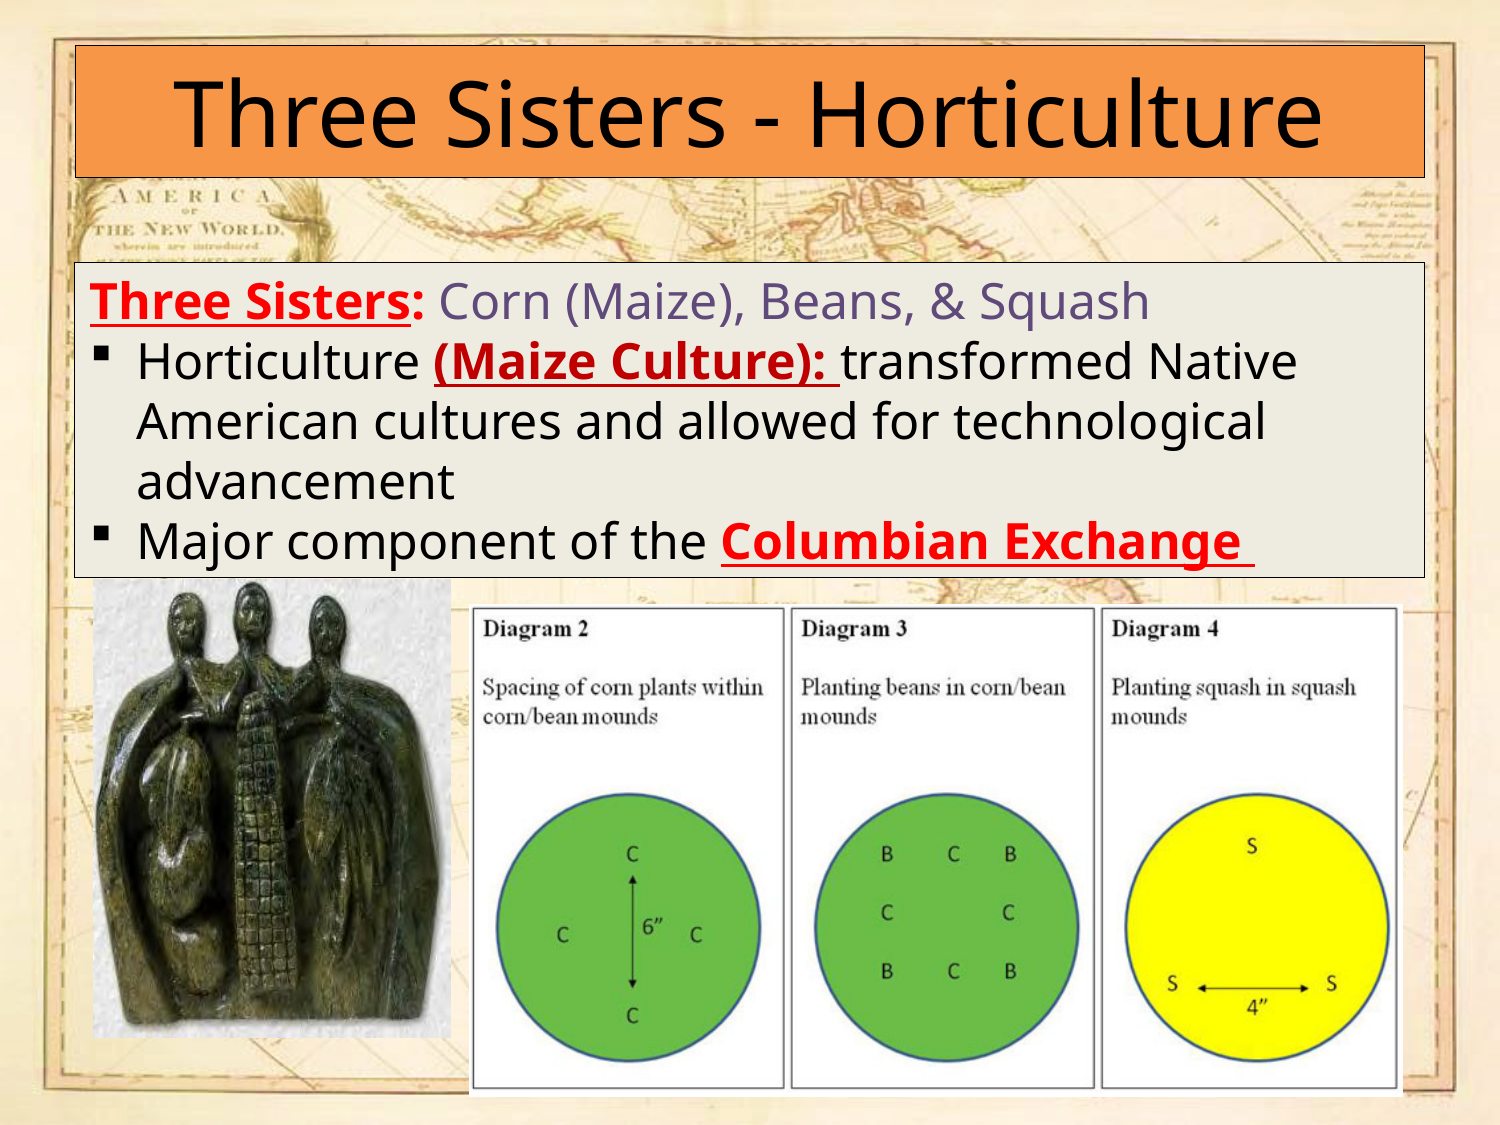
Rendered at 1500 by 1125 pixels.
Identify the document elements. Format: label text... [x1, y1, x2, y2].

text_box Three Sisters: Corn (Maize), Beans, & Squash Horticulture (Maize Culture): transformed Native American cultures and allowed for technological advancement Major component of the Columbian Exchange [74, 262, 1425, 578]
title Three Sisters - Horticulture [75, 45, 1425, 178]
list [468, 604, 1404, 1098]
picture [92, 579, 451, 1038]
text_box Europeans “And God blessed them. And God said to them, “Be fruitful and multiply and fill the earth and subdue it, and have dominion over the fish of the sea and over the birds of the heavens and over every living thing that moves on the earth.” Genesis 1:28 [0, 0, 1500, 1125]
